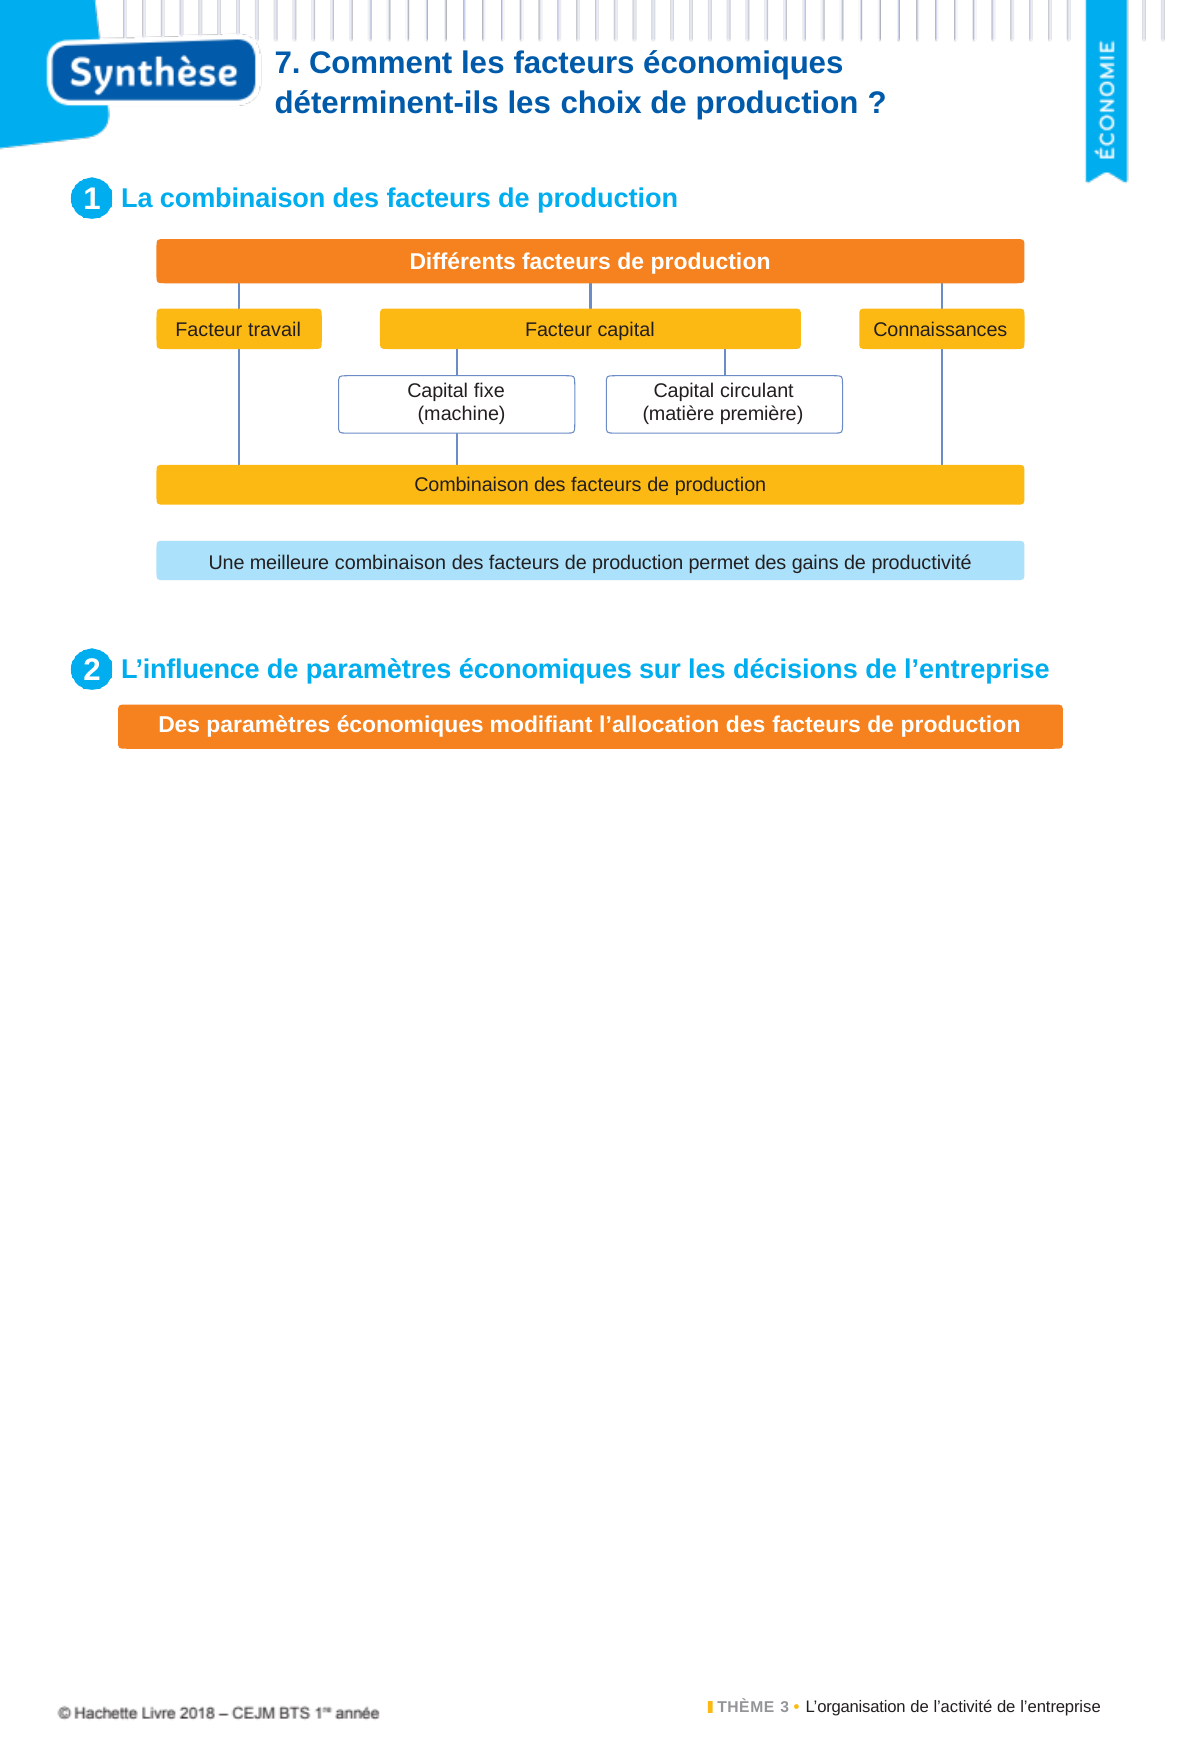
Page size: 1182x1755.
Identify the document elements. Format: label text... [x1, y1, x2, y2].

text_box Facteur travail [173, 314, 304, 340]
text_box Combinaison des facteurs de production Une meilleure combinaison des facteurs de production permet des gains de productivité [203, 470, 977, 574]
text_box [859, 308, 1025, 350]
text_box Facteur capital [522, 314, 657, 340]
text_box [118, 704, 1063, 749]
text_box [156, 464, 1025, 505]
text_box [70, 177, 113, 219]
text_box [156, 308, 322, 350]
text_box L’influence de paramètres économiques sur les décisions de l’entreprise [118, 649, 1060, 685]
text_box [606, 375, 843, 434]
text_box Des paramètres économiques modifiant l’allocation des facteurs de production [156, 707, 1023, 737]
text_box [70, 648, 113, 690]
text_box 1 [81, 175, 102, 216]
footer THÈME 3 • L’organisation de l’activité de l’entreprise [715, 1695, 1113, 1755]
text_box [338, 375, 575, 434]
text_box 2 [81, 647, 102, 687]
text_box [156, 540, 1025, 581]
text_box La combinaison des facteurs de production [118, 178, 685, 214]
text_box [707, 1701, 713, 1713]
text_box Différents facteurs de production [407, 244, 774, 275]
text_box Connaissances [871, 314, 1011, 340]
text_box [156, 239, 1025, 284]
text_box 7. Comment les facteurs économiques déterminent-ils les choix de production ? [272, 40, 1081, 120]
text_box [379, 308, 801, 350]
